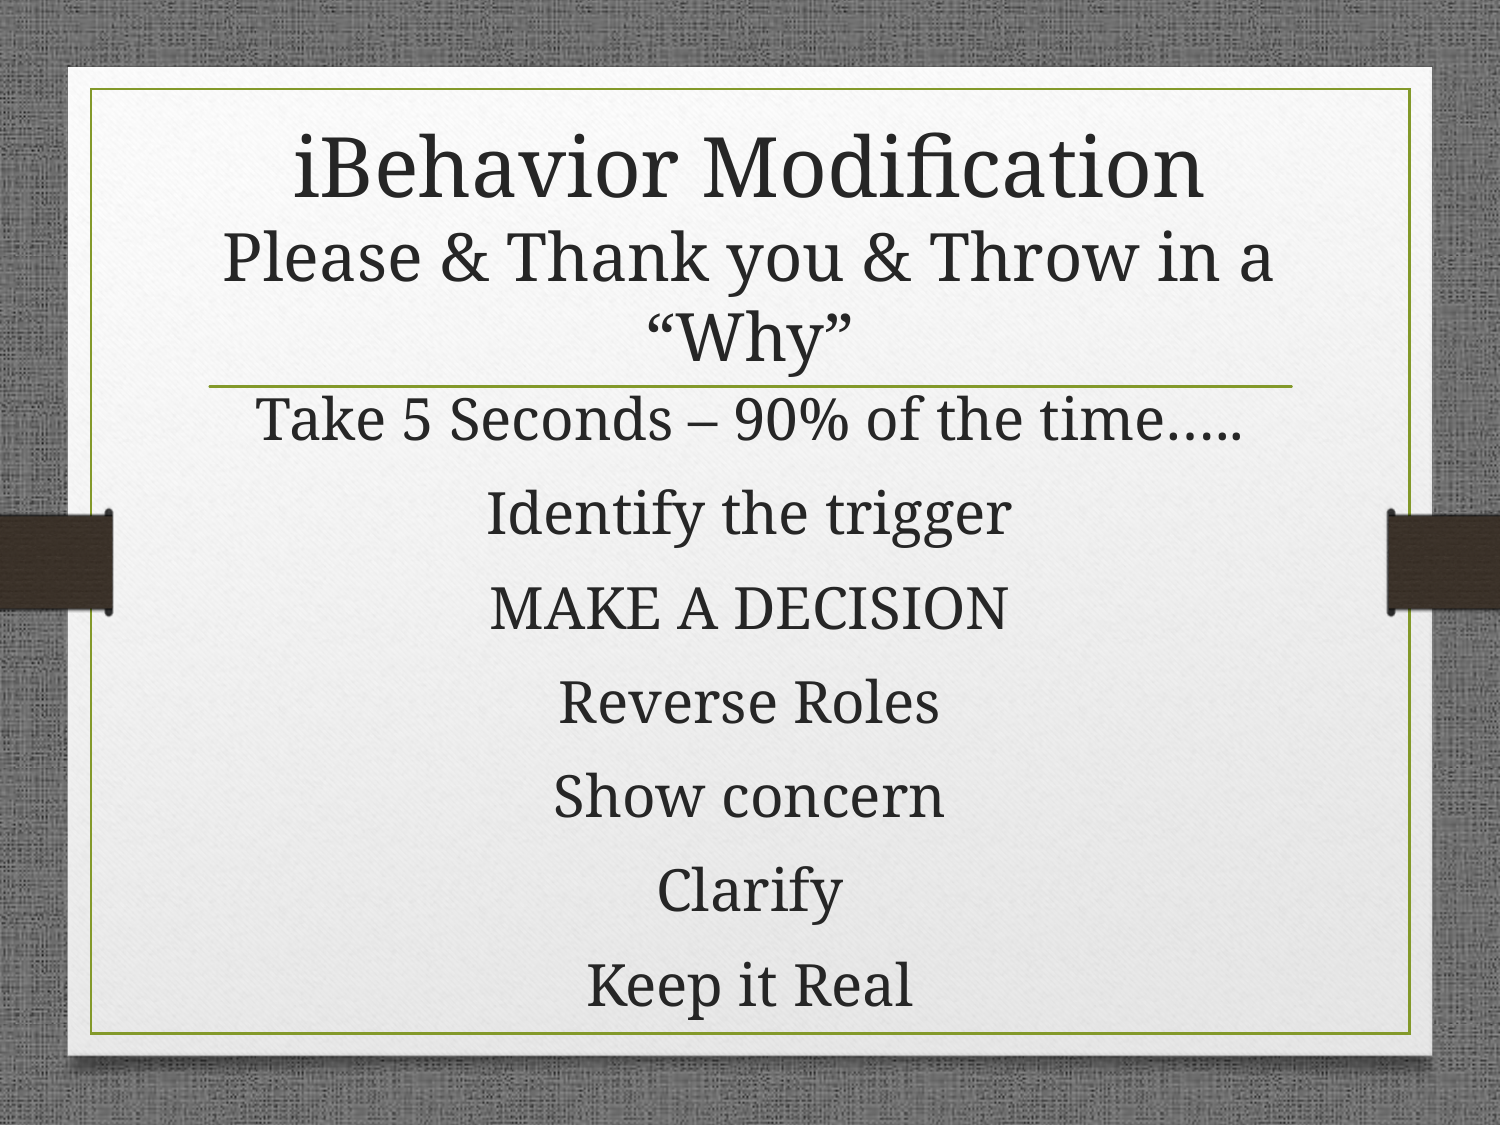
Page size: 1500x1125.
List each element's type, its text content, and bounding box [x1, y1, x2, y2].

picture [0, 0, 1500, 1125]
list Take 5 Seconds – 90% of the time….. Identify the trigger MAKE A DECISION Reverse Roles Show concern Clarify Keep it Real [192, 375, 1308, 941]
title iBehavior Modification Please & Thank you & Throw in a “Why” [99, 137, 1400, 352]
